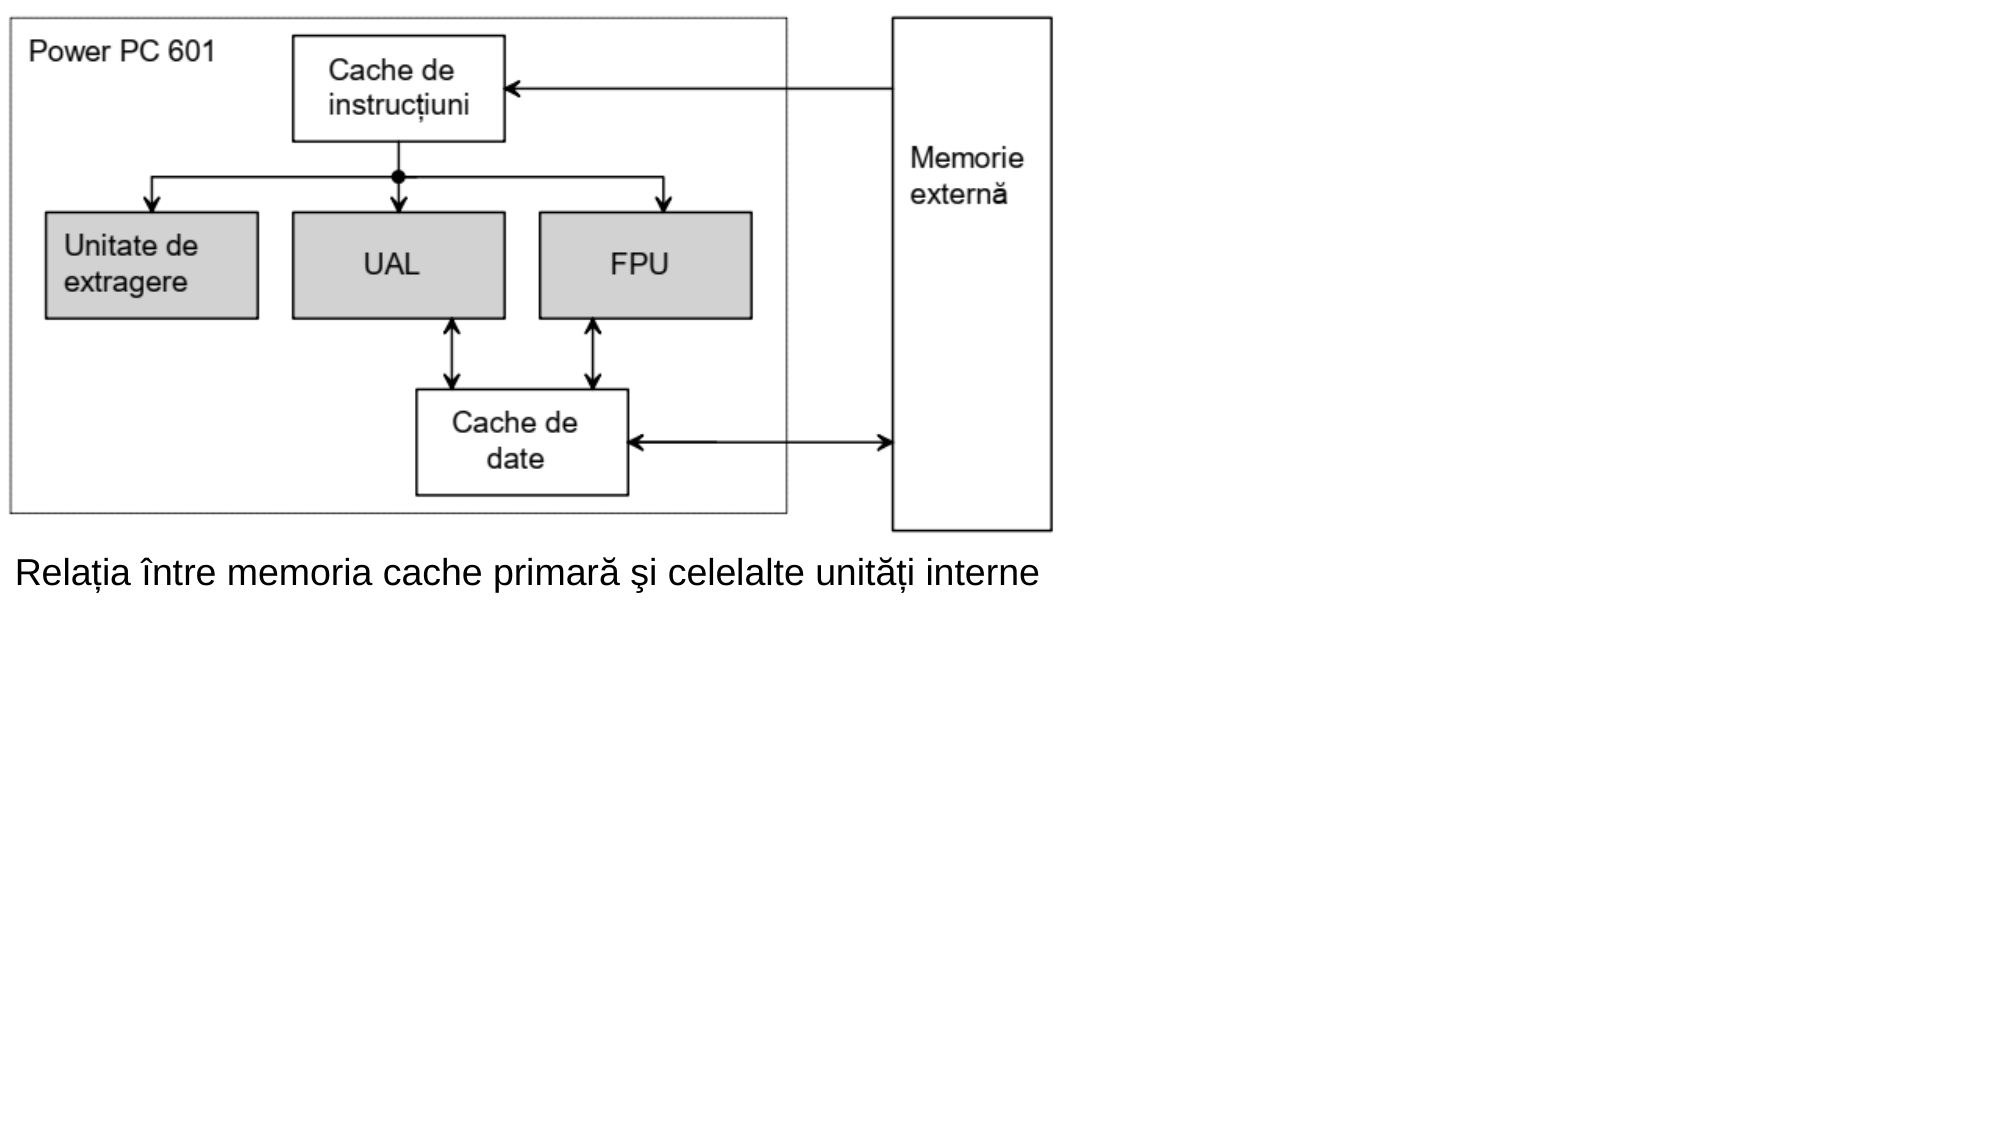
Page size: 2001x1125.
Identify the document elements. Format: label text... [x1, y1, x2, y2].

text_box Relația între memoria cache primară şi celelalte unități interne [0, 540, 1109, 601]
picture [0, 0, 1064, 541]
